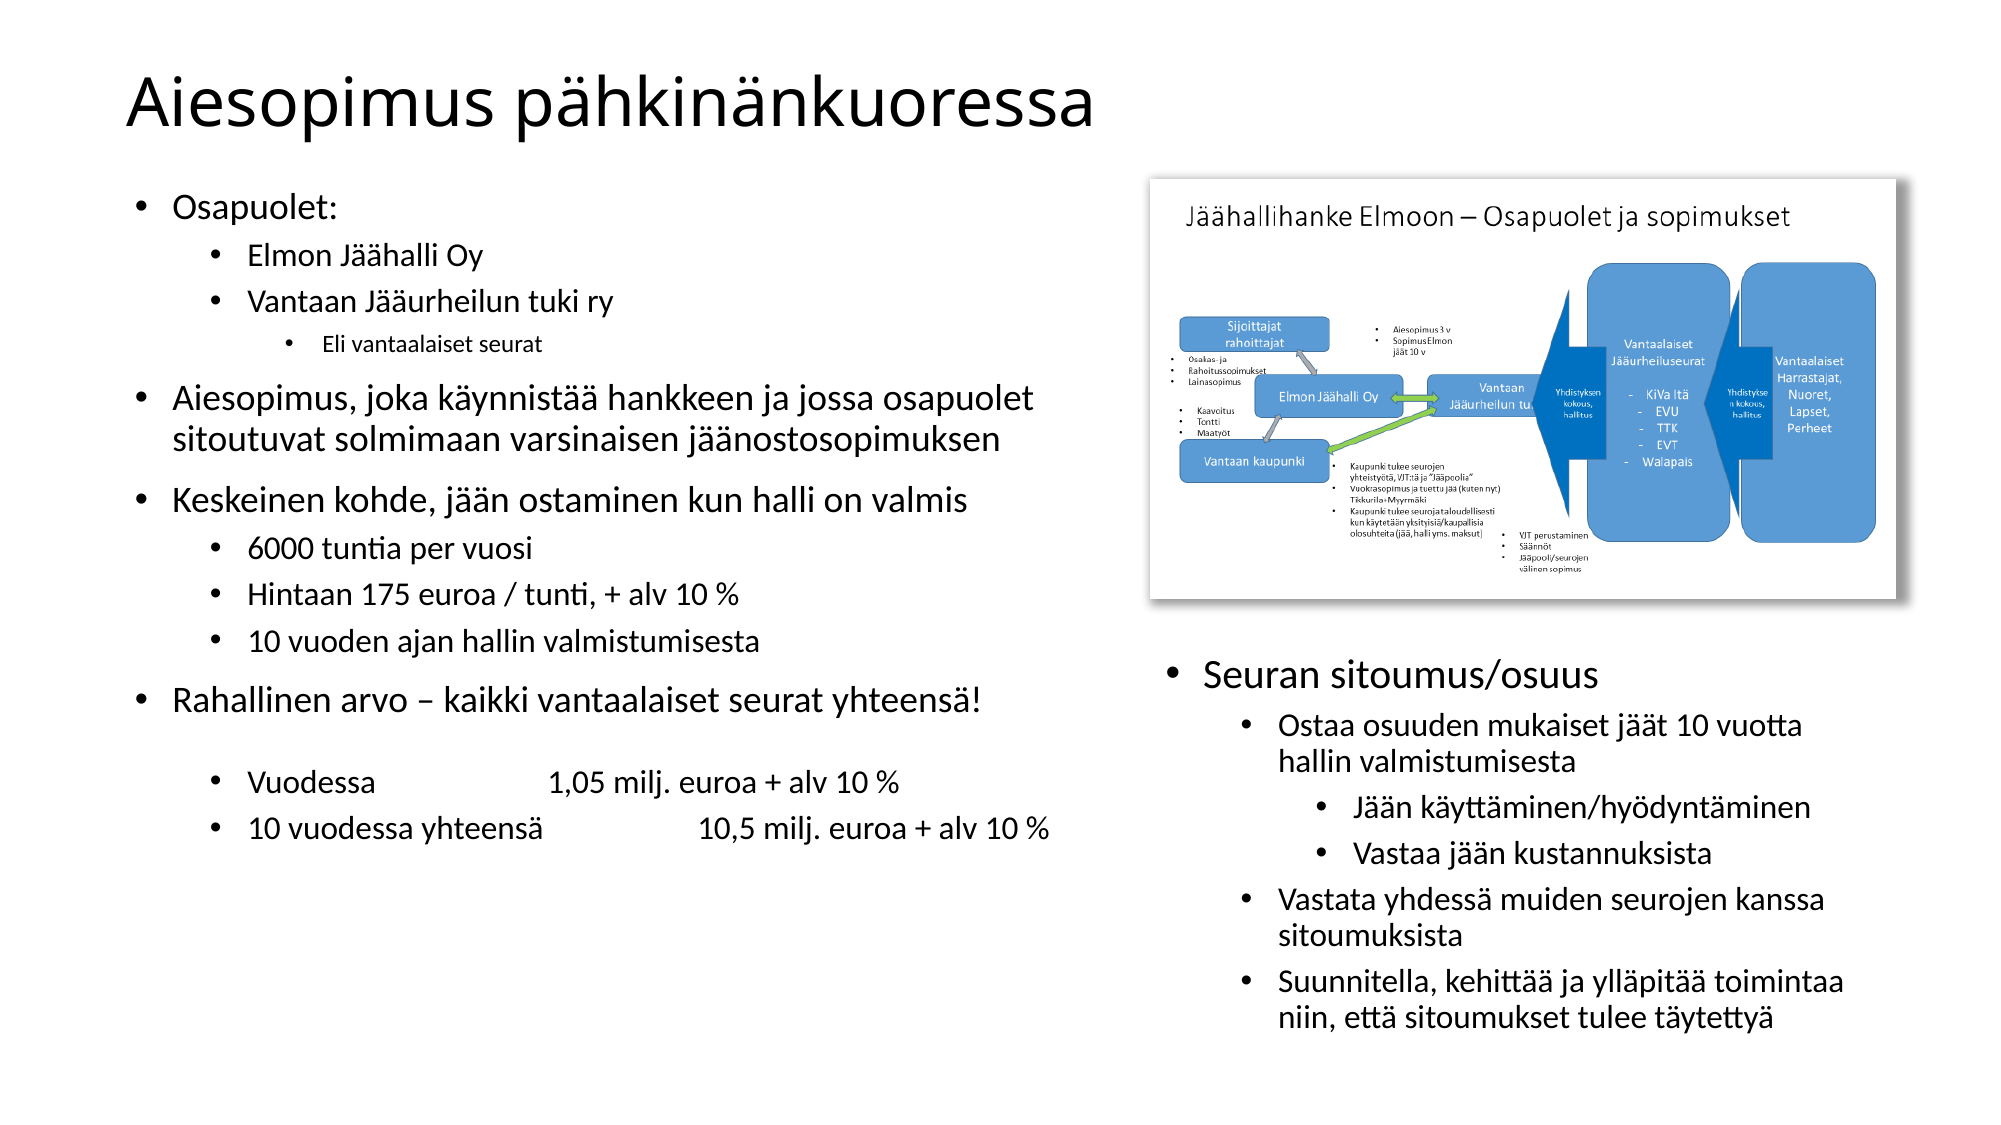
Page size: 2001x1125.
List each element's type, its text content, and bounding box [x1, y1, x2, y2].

text_box Seuran sitoumus/osuus Ostaa osuuden mukaiset jäät 10 vuotta hallin valmistumisesta Jään käyttäminen/hyödyntäminen Vastaa jään kustannuksista Vastata yhdessä muiden seurojen kanssa sitoumuksista Suunnitella, kehittää ja ylläpitää toimintaa niin, että sitoumukset tulee täytettyä [1150, 644, 1863, 1082]
title Aiesopimus pähkinänkuoressa [111, 59, 1837, 149]
text_box [1050, 231, 1863, 946]
list Osapuolet: Elmon Jäähalli Oy Vantaan Jääurheilun tuki ry Eli vantaalaiset seurat Aiesopimus, joka käynnistää hankkeen ja jossa osapuolet sitoutuvat solmimaan varsinaisen jäänostosopimuksen Keskeinen kohde, jään ostaminen kun halli on valmis 6000 tuntia per vuosi Hintaan 175 euroa / tunti, + alv 10 % 10 vuoden ajan hallin valmistumisesta Rahallinen arvo – kaikki vantaalaiset seurat yhteensä! Vuodessa 1,05 milj. euroa + alv 10 % 10 vuodessa yhteensä 10,5 milj. euroa + alv 10 % [119, 179, 1133, 1008]
picture [1150, 179, 1896, 599]
